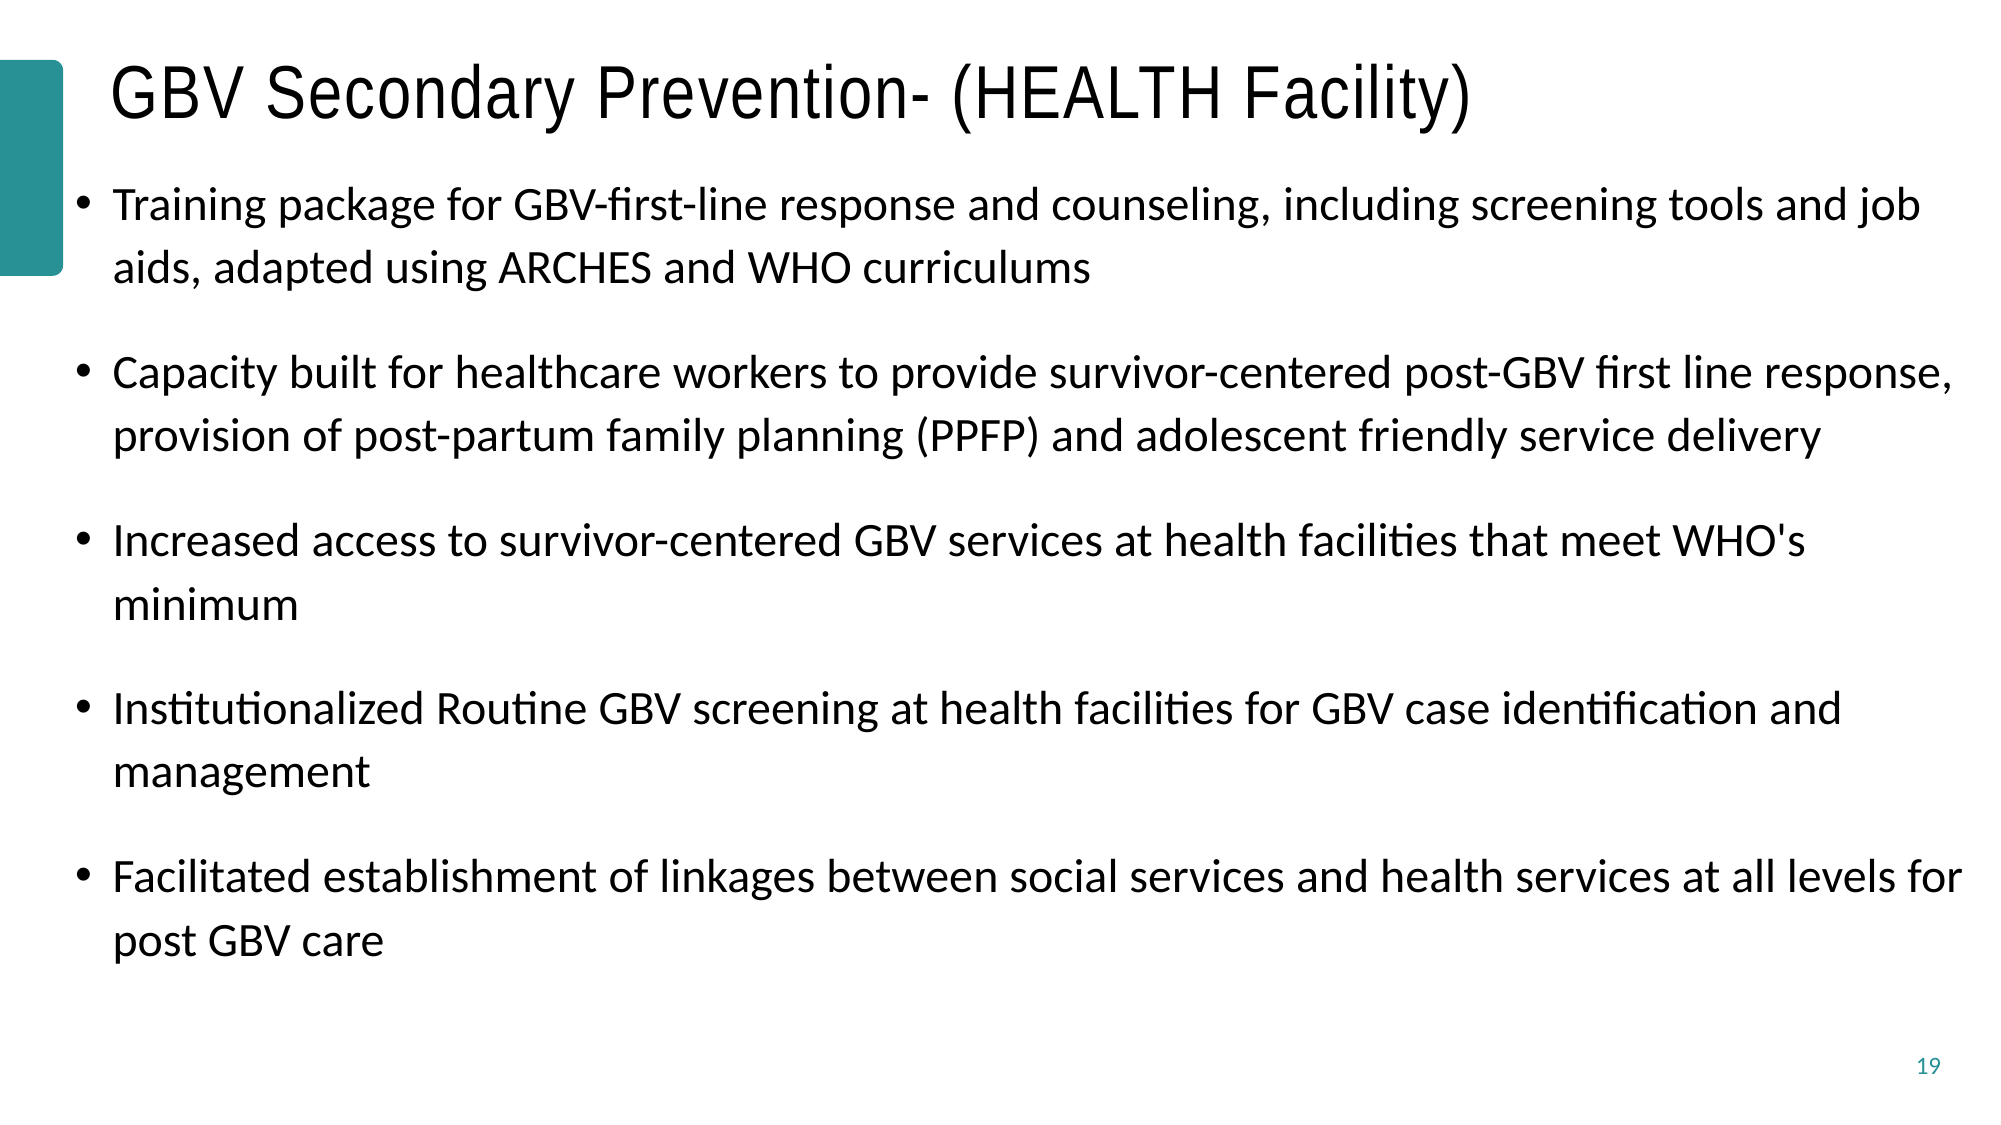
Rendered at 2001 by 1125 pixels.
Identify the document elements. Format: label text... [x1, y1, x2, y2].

list Training package for GBV-first-line response and counseling, including screening tools and job aids, adapted using ARCHES and WHO curriculums Capacity built for healthcare workers to provide survivor-centered post-GBV first line response, provision of post-partum family planning (PPFP) and adolescent friendly service delivery Increased access to survivor-centered GBV services at health facilities that meet WHO's minimum Institutionalized Routine GBV screening at health facilities for GBV case identification and management Facilitated establishment of linkages between social services and health services at all levels for post GBV care [60, 159, 1982, 1125]
slide_number 19 [1840, 1035, 1957, 1096]
title GBV Secondary Prevention- (HEALTH Facility) [95, 29, 1863, 159]
